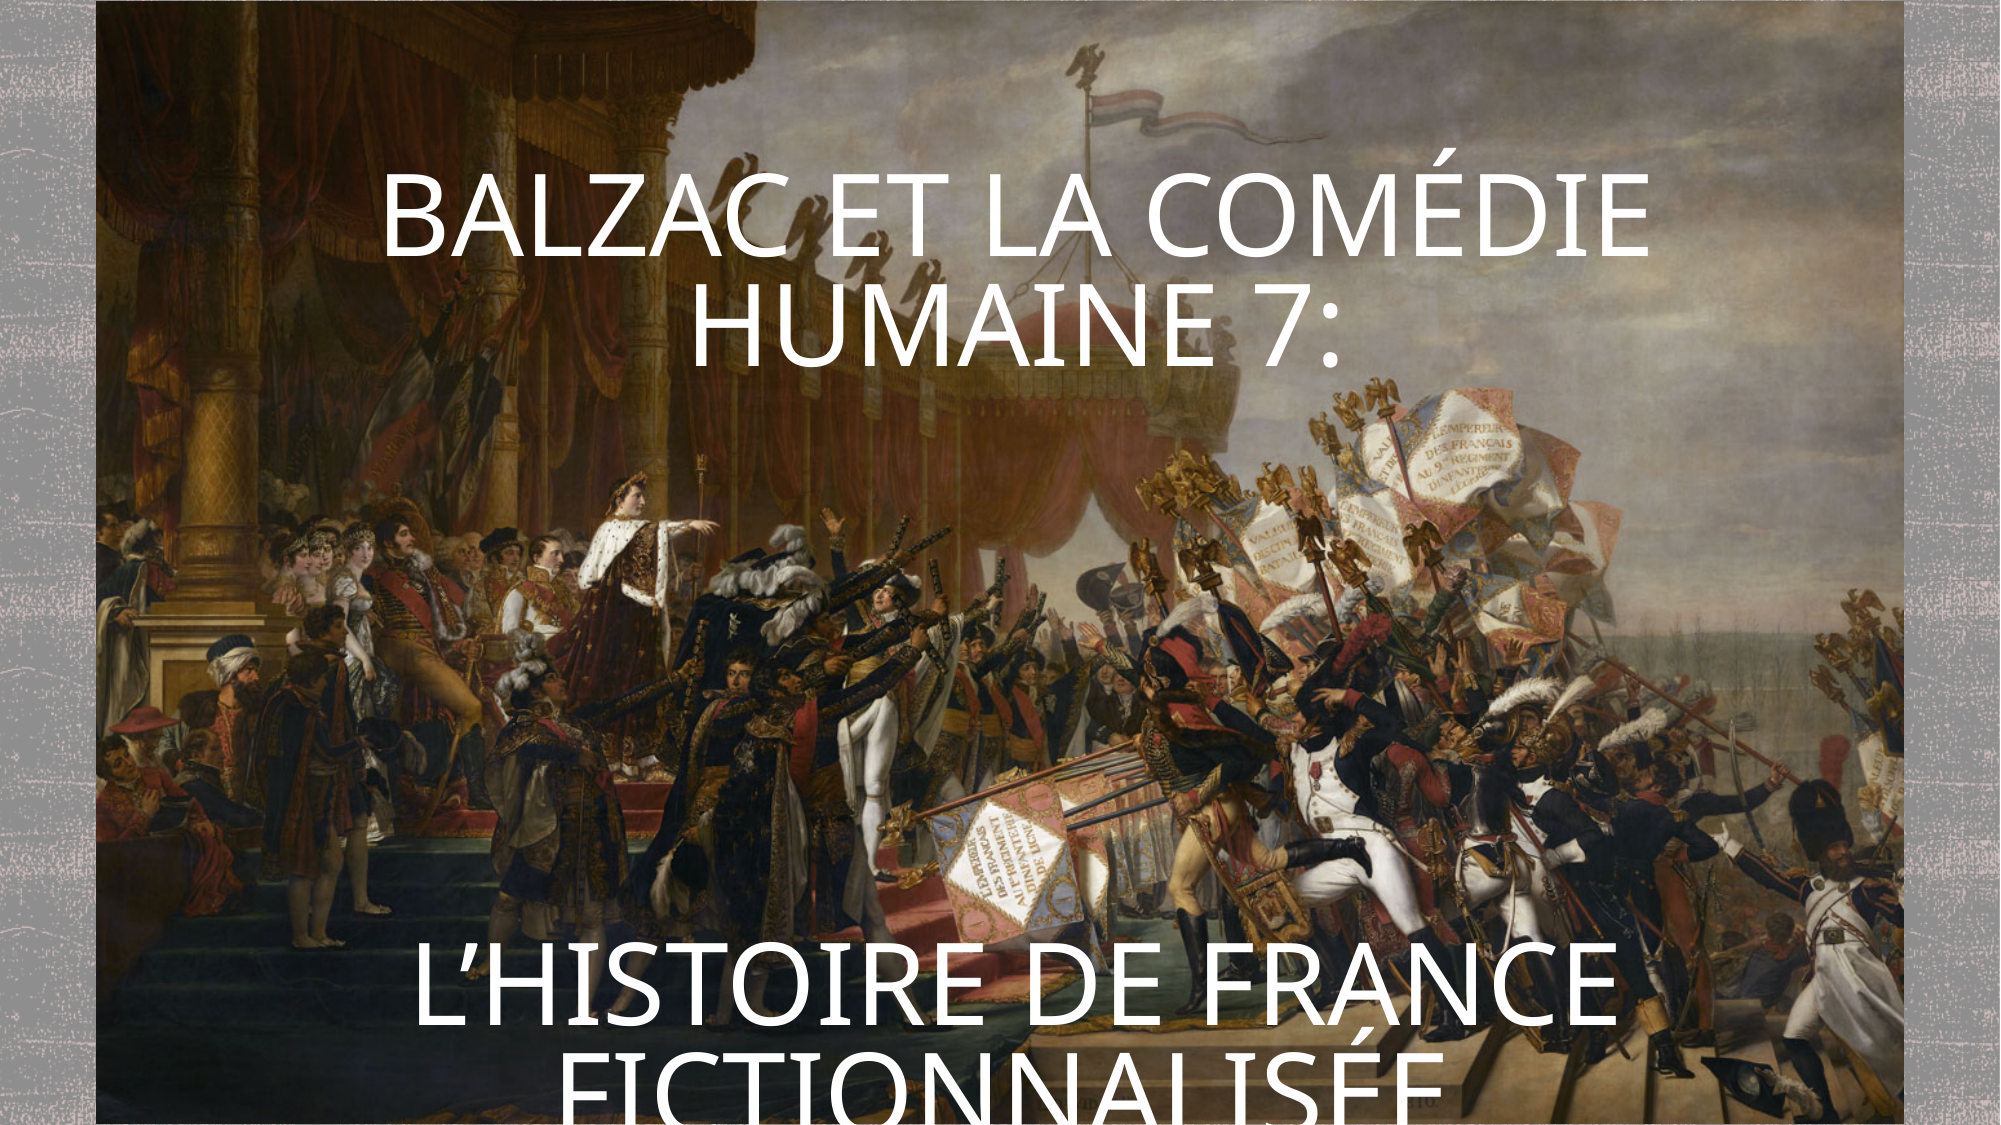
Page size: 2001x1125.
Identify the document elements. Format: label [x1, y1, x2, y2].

text_box [0, 0, 2000, 1125]
picture [96, 1, 1904, 1124]
